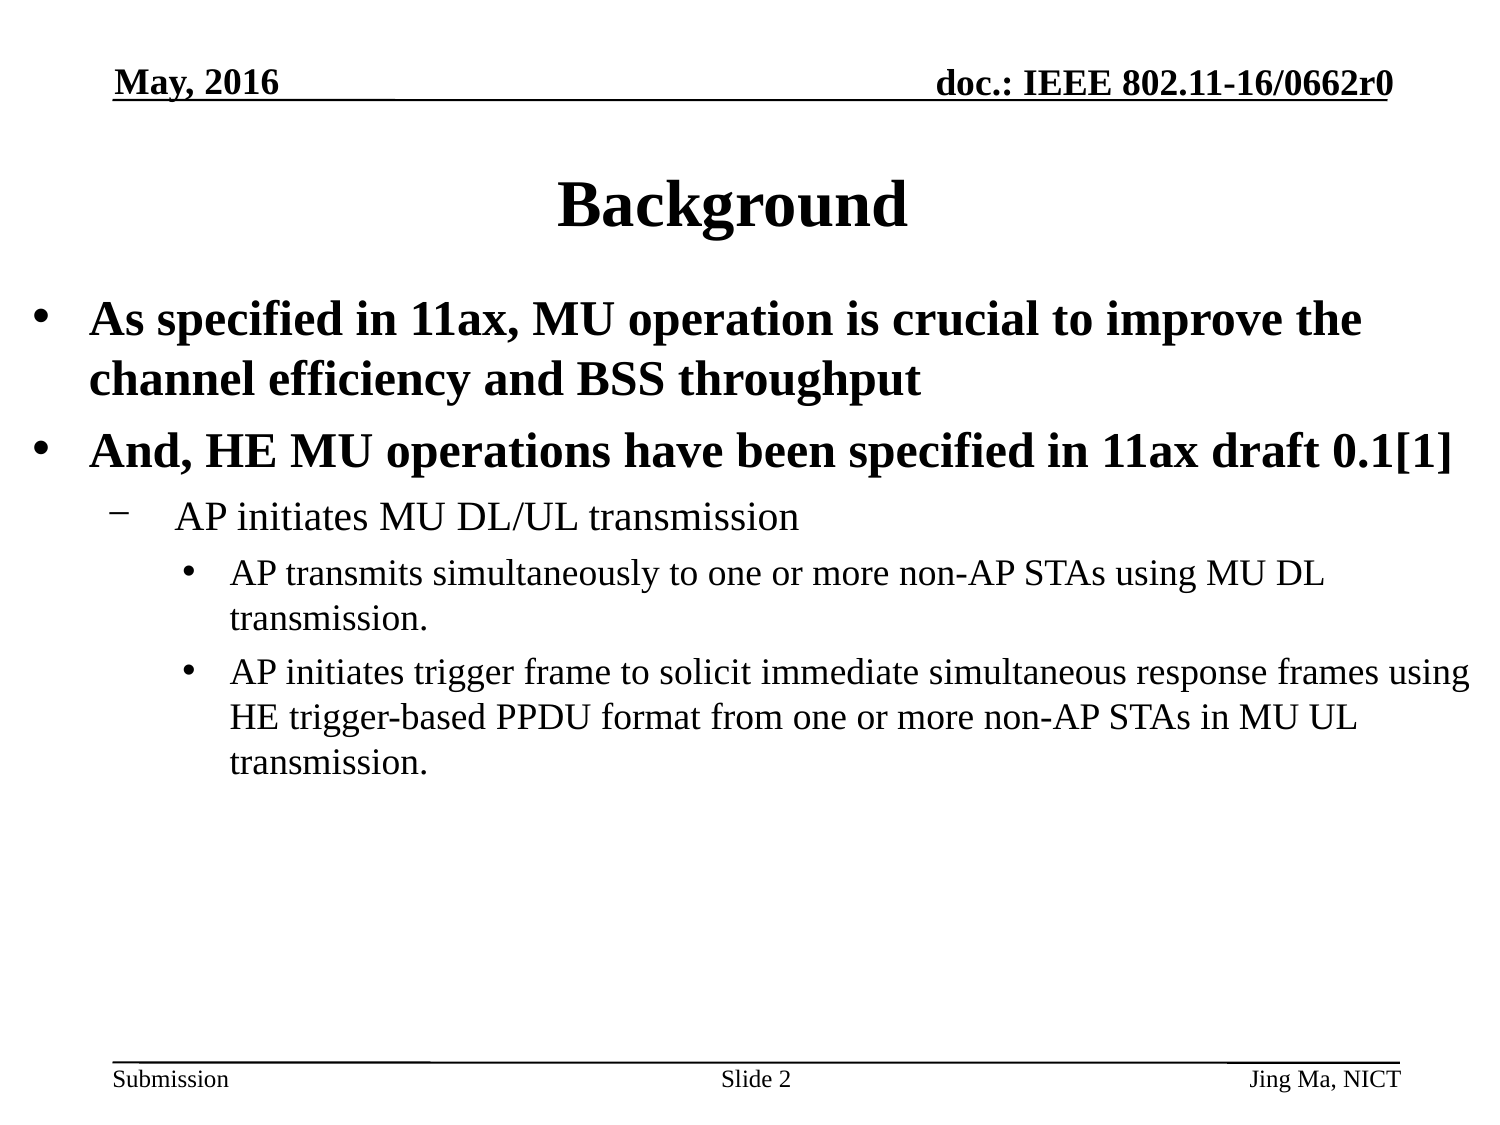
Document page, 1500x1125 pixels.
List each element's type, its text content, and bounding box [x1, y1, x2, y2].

slide_number Slide 2 [712, 1061, 800, 1123]
list As specified in 11ax, MU operation is crucial to improve the channel efficiency and BSS throughput And, HE MU operations have been specified in 11ax draft 0.1[1] AP initiates MU DL/UL transmission AP transmits simultaneously to one or more non-AP STAs using MU DL transmission. AP initiates trigger frame to solicit immediate simultaneous response frames using HE trigger-based PPDU format from one or more non-AP STAs in MU UL transmission. [17, 277, 1495, 918]
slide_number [114, 54, 408, 103]
footer Jing Ma, NICT [1081, 1061, 1402, 1093]
title Background [112, 112, 1388, 277]
